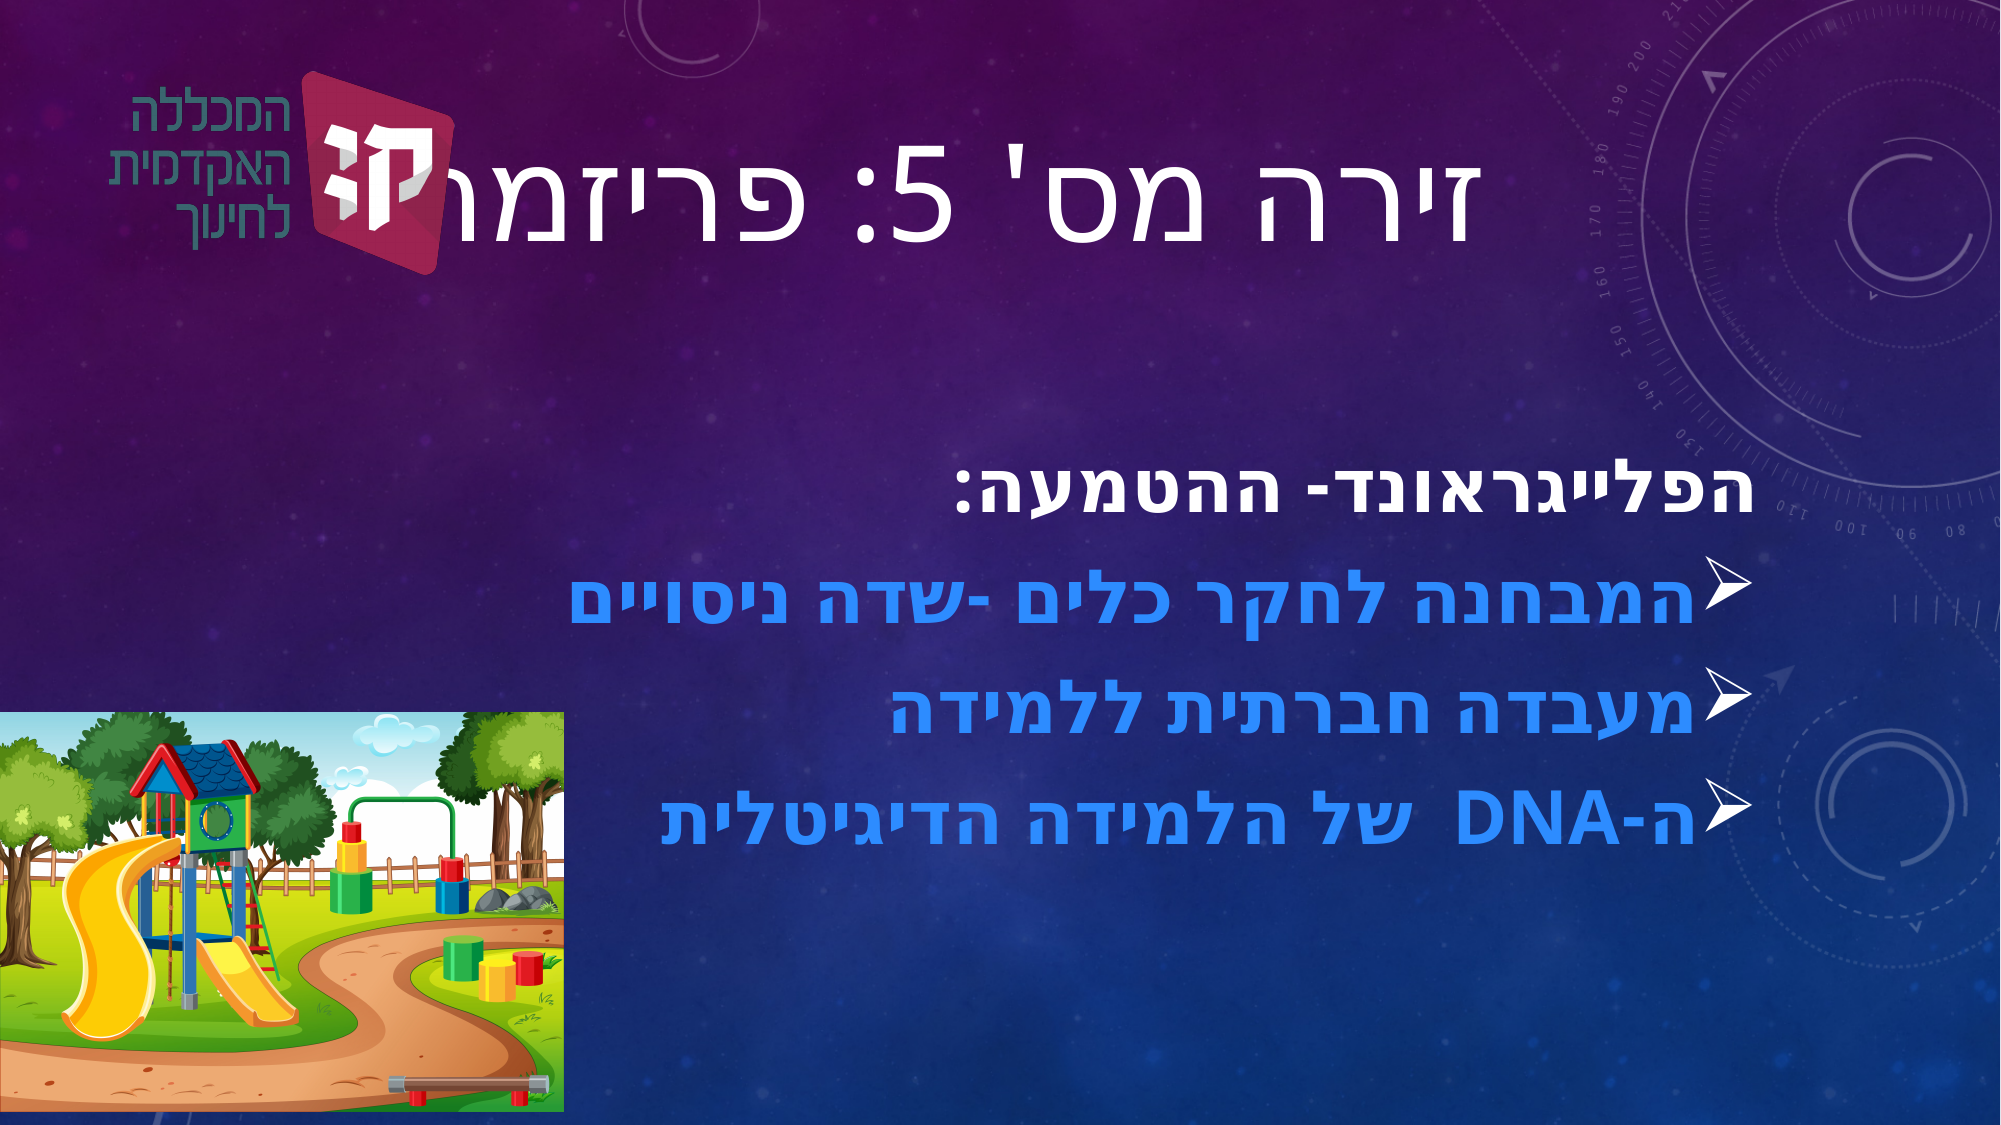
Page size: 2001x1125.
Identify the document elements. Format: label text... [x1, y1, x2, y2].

list הפלייגראונד- ההטמעה: המבחנה לחקר כלים -שדה ניסויים מעבדה חברתית ללמידה ה-DNA של הלמידה הדיגיטלית [50, 251, 1775, 1046]
picture [0, 0, 2001, 1125]
title זירה מס' 5: פריזמה [460, 99, 1775, 251]
